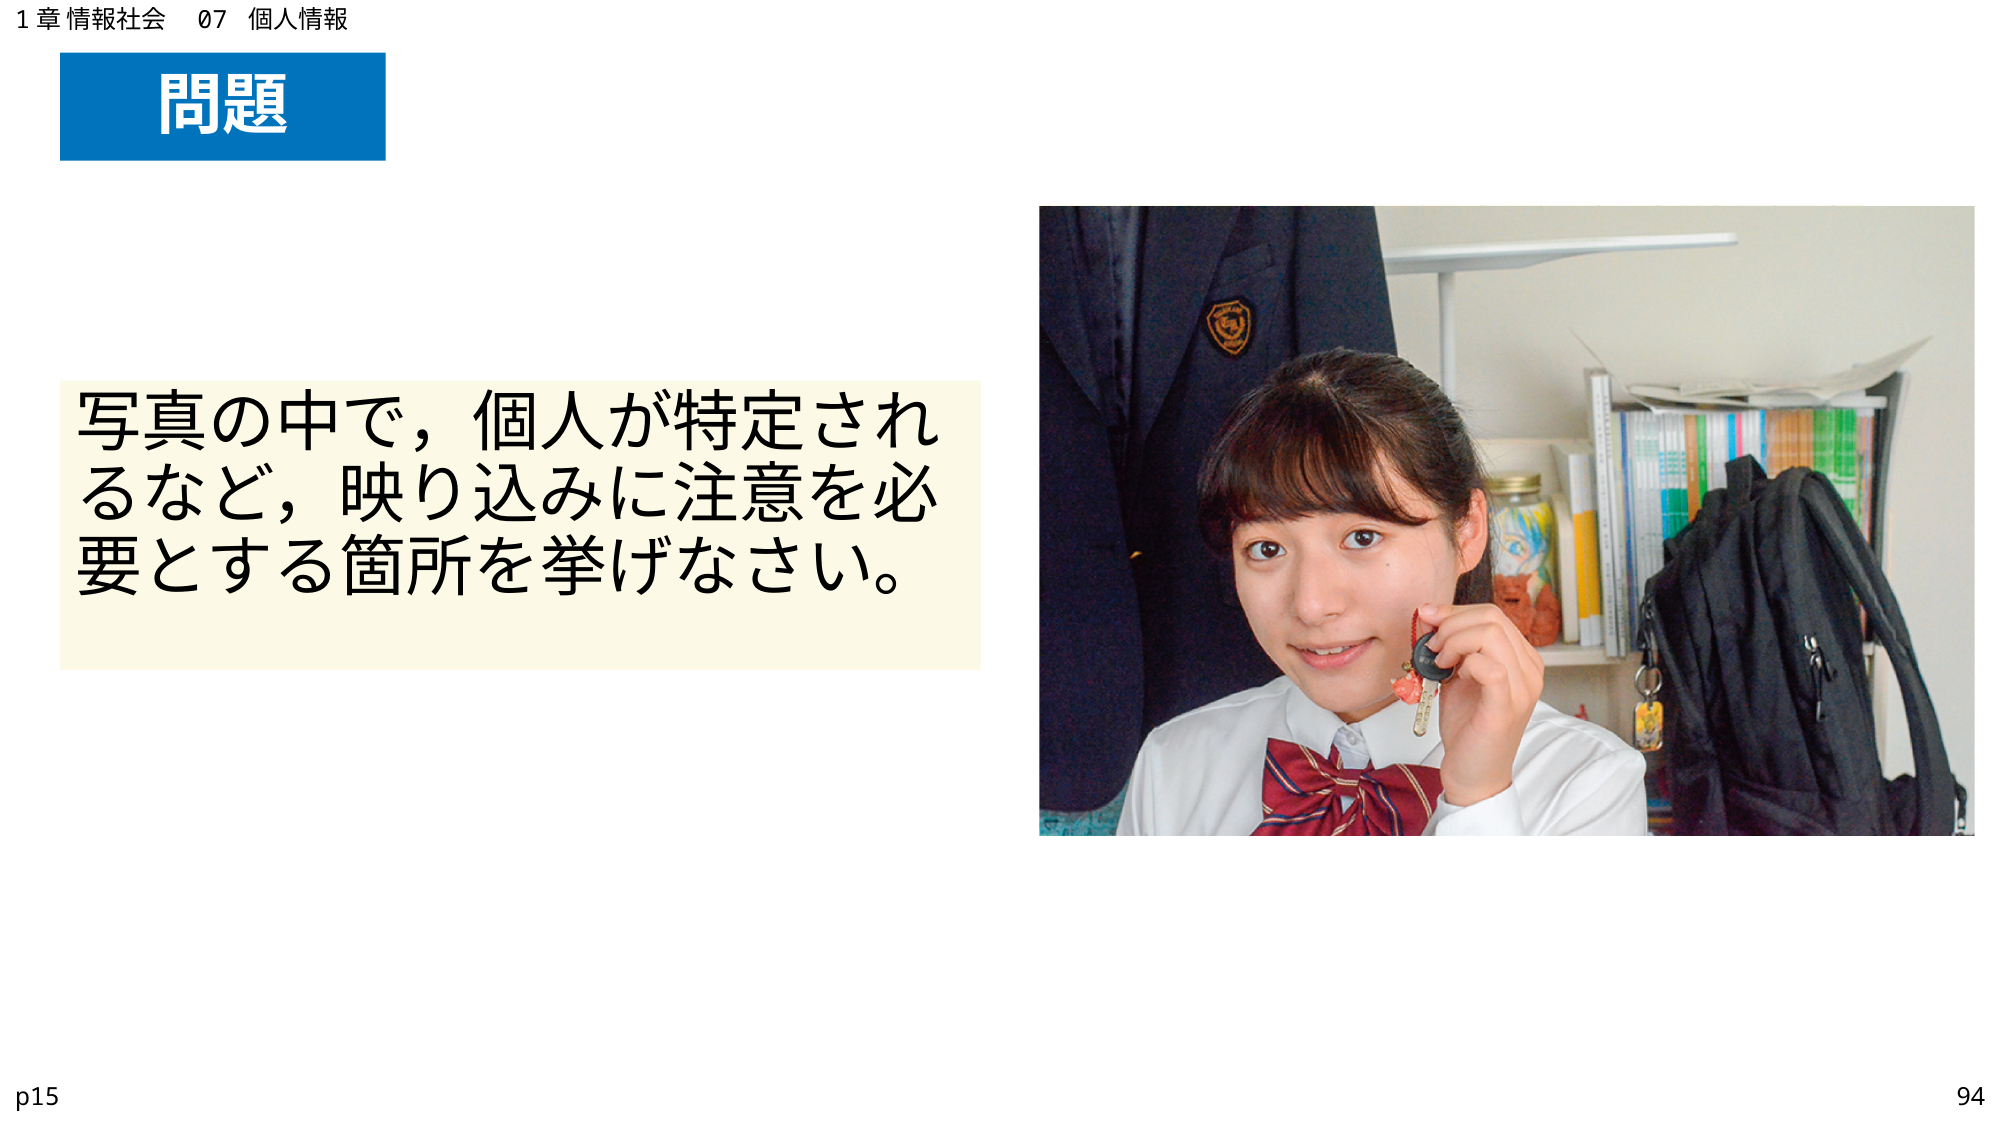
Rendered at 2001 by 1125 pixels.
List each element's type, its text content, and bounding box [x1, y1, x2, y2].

list 写真の中で，個人が特定されるなど，映り込みに注意を必要とする箇所を挙げなさい。 [60, 380, 981, 670]
title 問題 [60, 52, 386, 161]
slide_number 94 [1550, 1072, 2000, 1123]
picture [1039, 205, 1975, 836]
list 1章 情報社会 07 個人情報 [0, 0, 1438, 42]
list p15 [0, 1072, 661, 1123]
